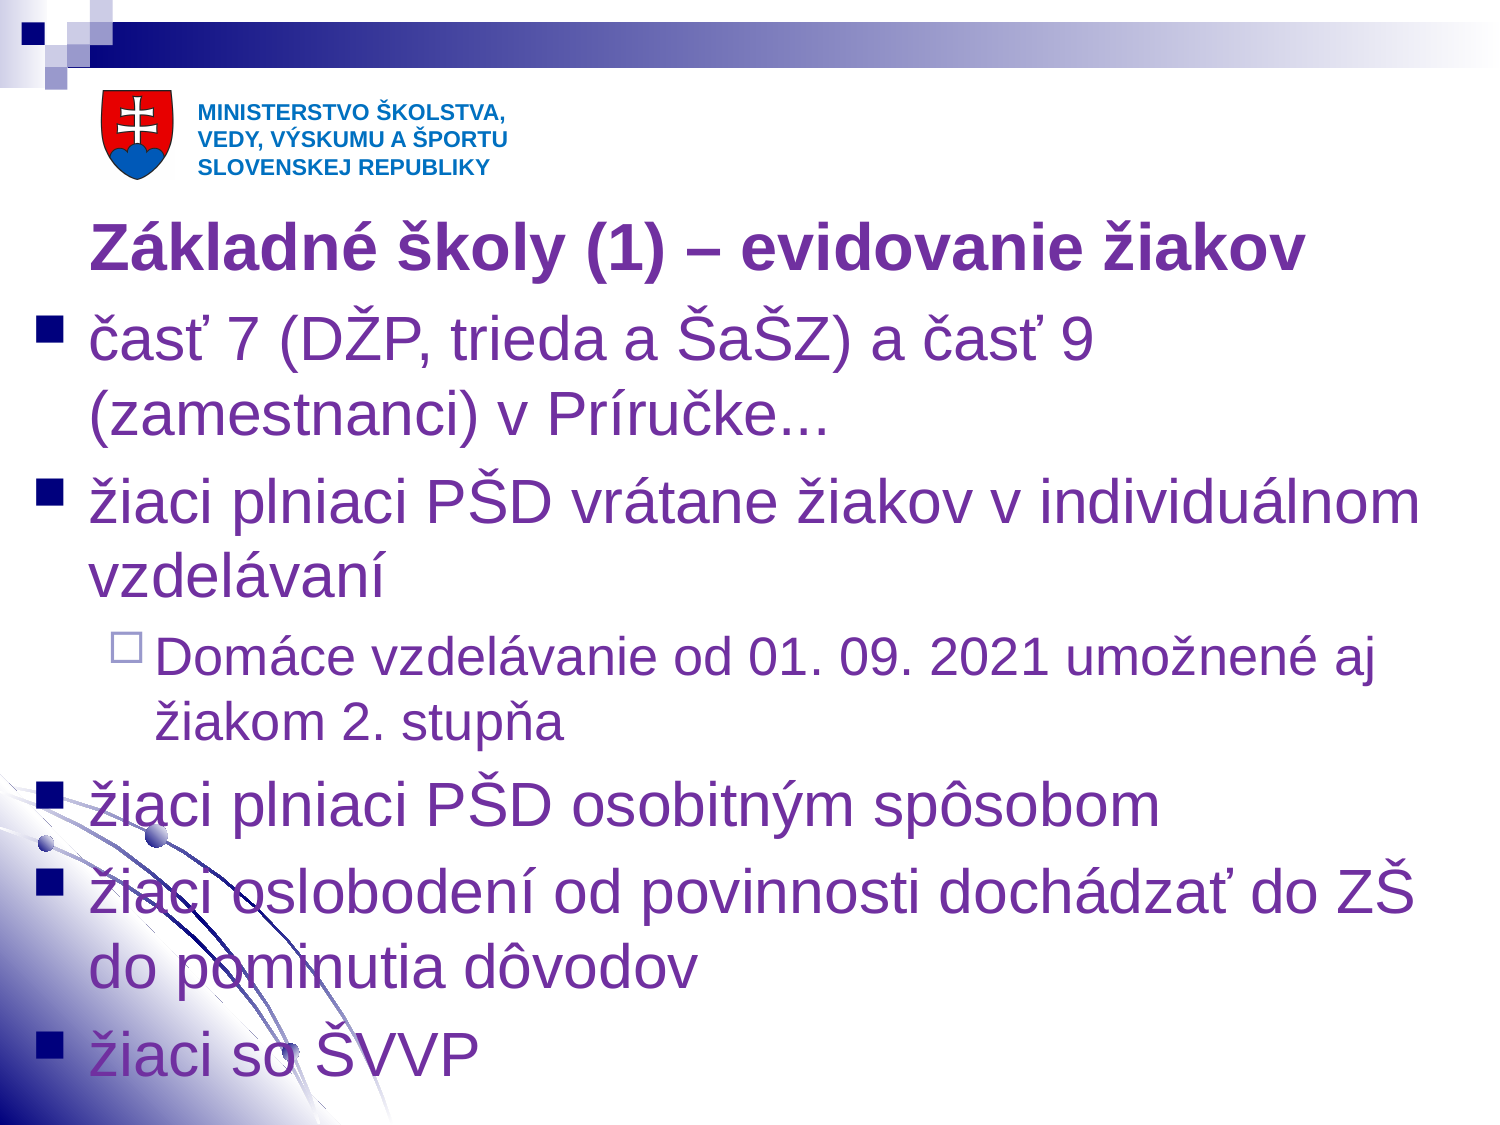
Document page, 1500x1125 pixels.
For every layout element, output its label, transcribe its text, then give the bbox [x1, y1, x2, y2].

picture [100, 90, 175, 180]
title Základné školy (1) – evidovanie žiakov [75, 196, 1425, 290]
list časť 7 (DŽP, trieda a ŠaŠZ) a časť 9 (zamestnanci) v Príručke... žiaci plniaci PŠD vrátane žiakov v individuálnom vzdelávaní Domáce vzdelávanie od 01. 09. 2021 umožnené aj žiakom 2. stupňa žiaci plniaci PŠD osobitným spôsobom žiaci oslobodení od povinnosti dochádzať do ZŠ do pominutia dôvodov žiaci so ŠVVP [17, 290, 1471, 1125]
